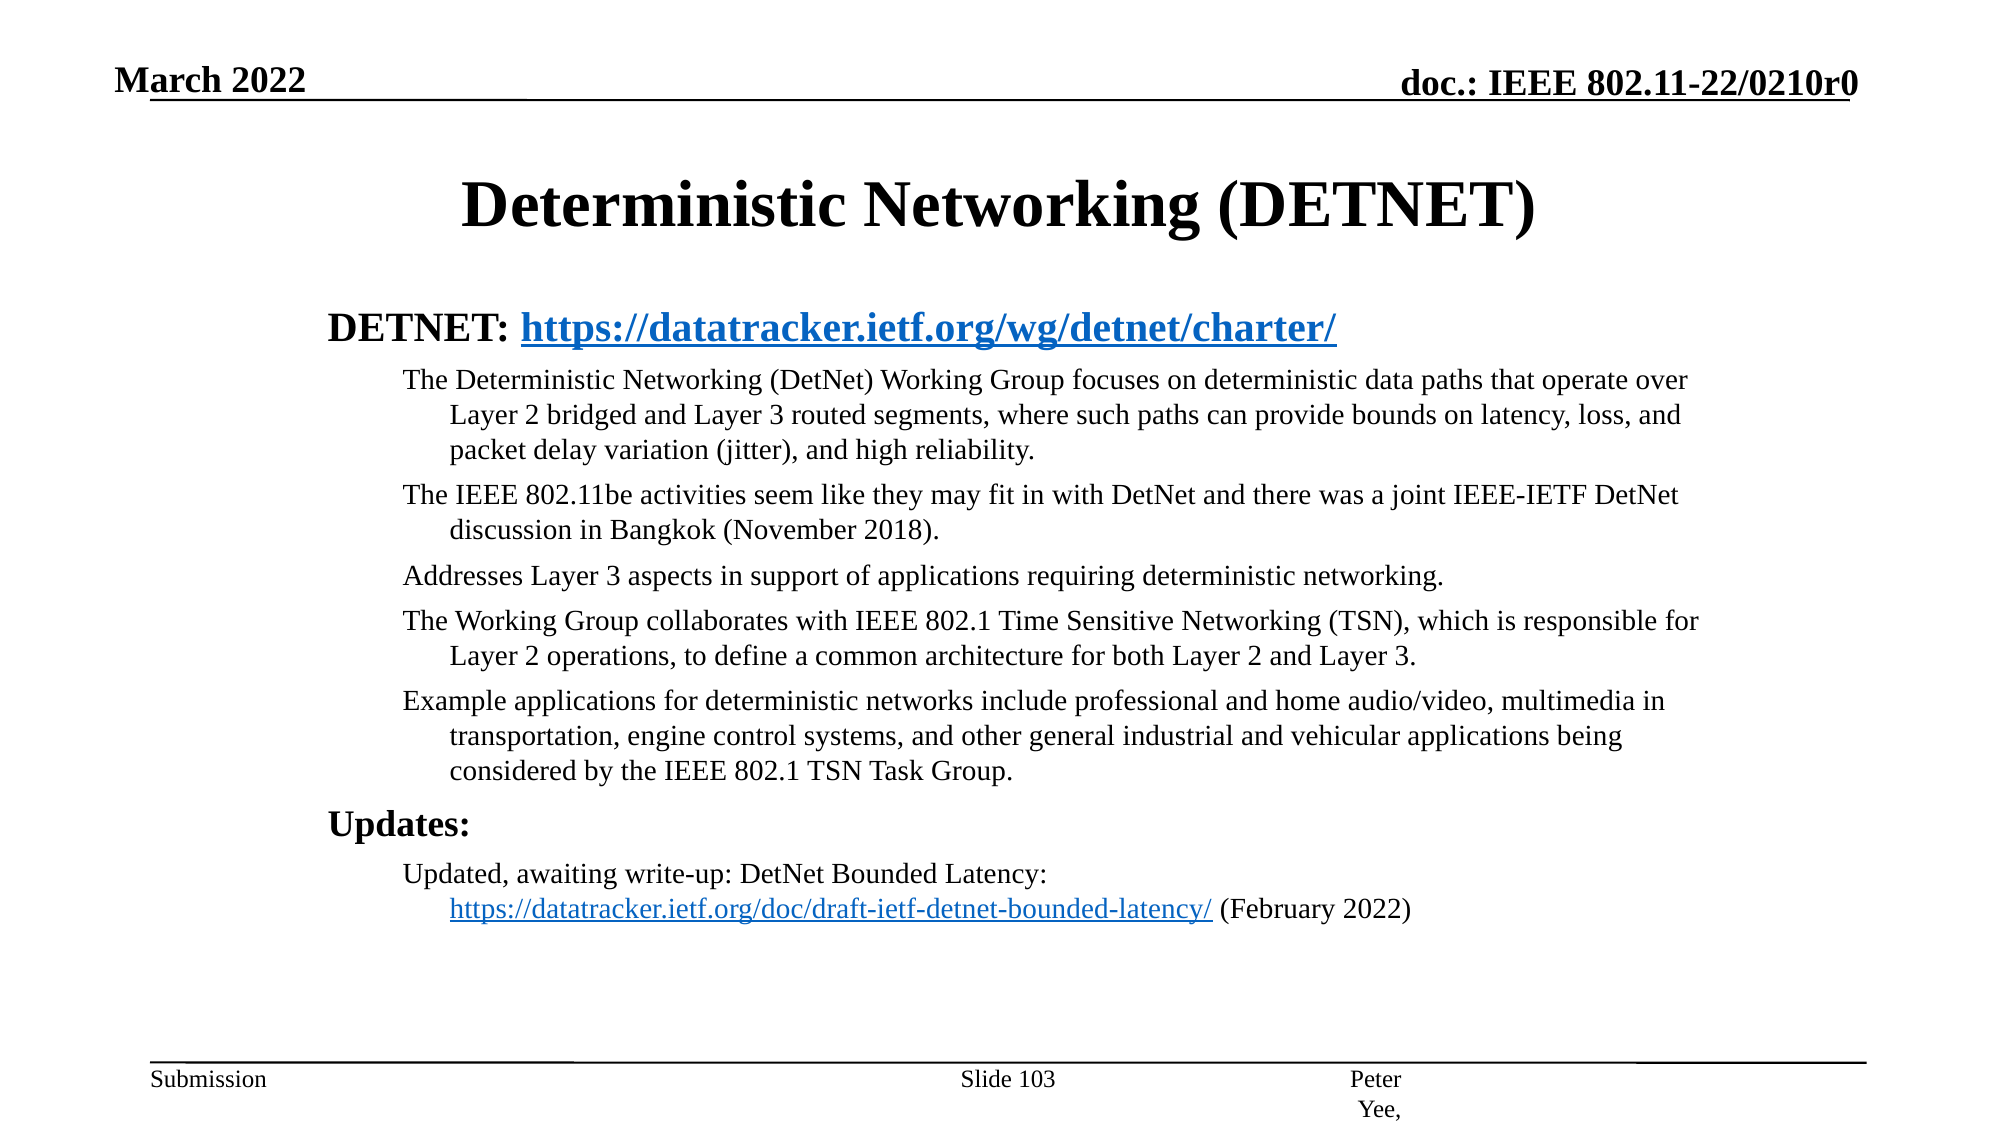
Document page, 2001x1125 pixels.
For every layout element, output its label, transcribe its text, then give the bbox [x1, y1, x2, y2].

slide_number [114, 0, 426, 101]
title Deterministic Networking (DETNET) [149, 112, 1850, 288]
slide_number Slide 103 [950, 1061, 1067, 1123]
footer Peter Yee, AKAYLA [1324, 1061, 1402, 1125]
list DETNET: https://datatracker.ietf.org/wg/detnet/charter/ The Deterministic Networking (DetNet) Working Group focuses on deterministic data paths that operate over Layer 2 bridged and Layer 3 routed segments, where such paths can provide bounds on latency, loss, and packet delay variation (jitter), and high reliability. The IEEE 802.11be activities seem like they may fit in with DetNet and there was a joint IEEE-IETF DetNet discussion in Bangkok (November 2018). Addresses Layer 3 aspects in support of applications requiring deterministic networking. The Working Group collaborates with IEEE 802.1 Time Sensitive Networking (TSN), which is responsible for Layer 2 operations, to define a common architecture for both Layer 2 and Layer 3. Example applications for deterministic networks include professional and home audio/video, multimedia in transportation, engine control systems, and other general industrial and vehicular applications being considered by the IEEE 802.1 TSN Task Group. Updates: Updated, awaiting write-up: DetNet Bounded Latency: https://datatracker.ietf.org/doc/draft-ietf-detnet-bounded-latency/ (February 2022) [312, 224, 1726, 1051]
